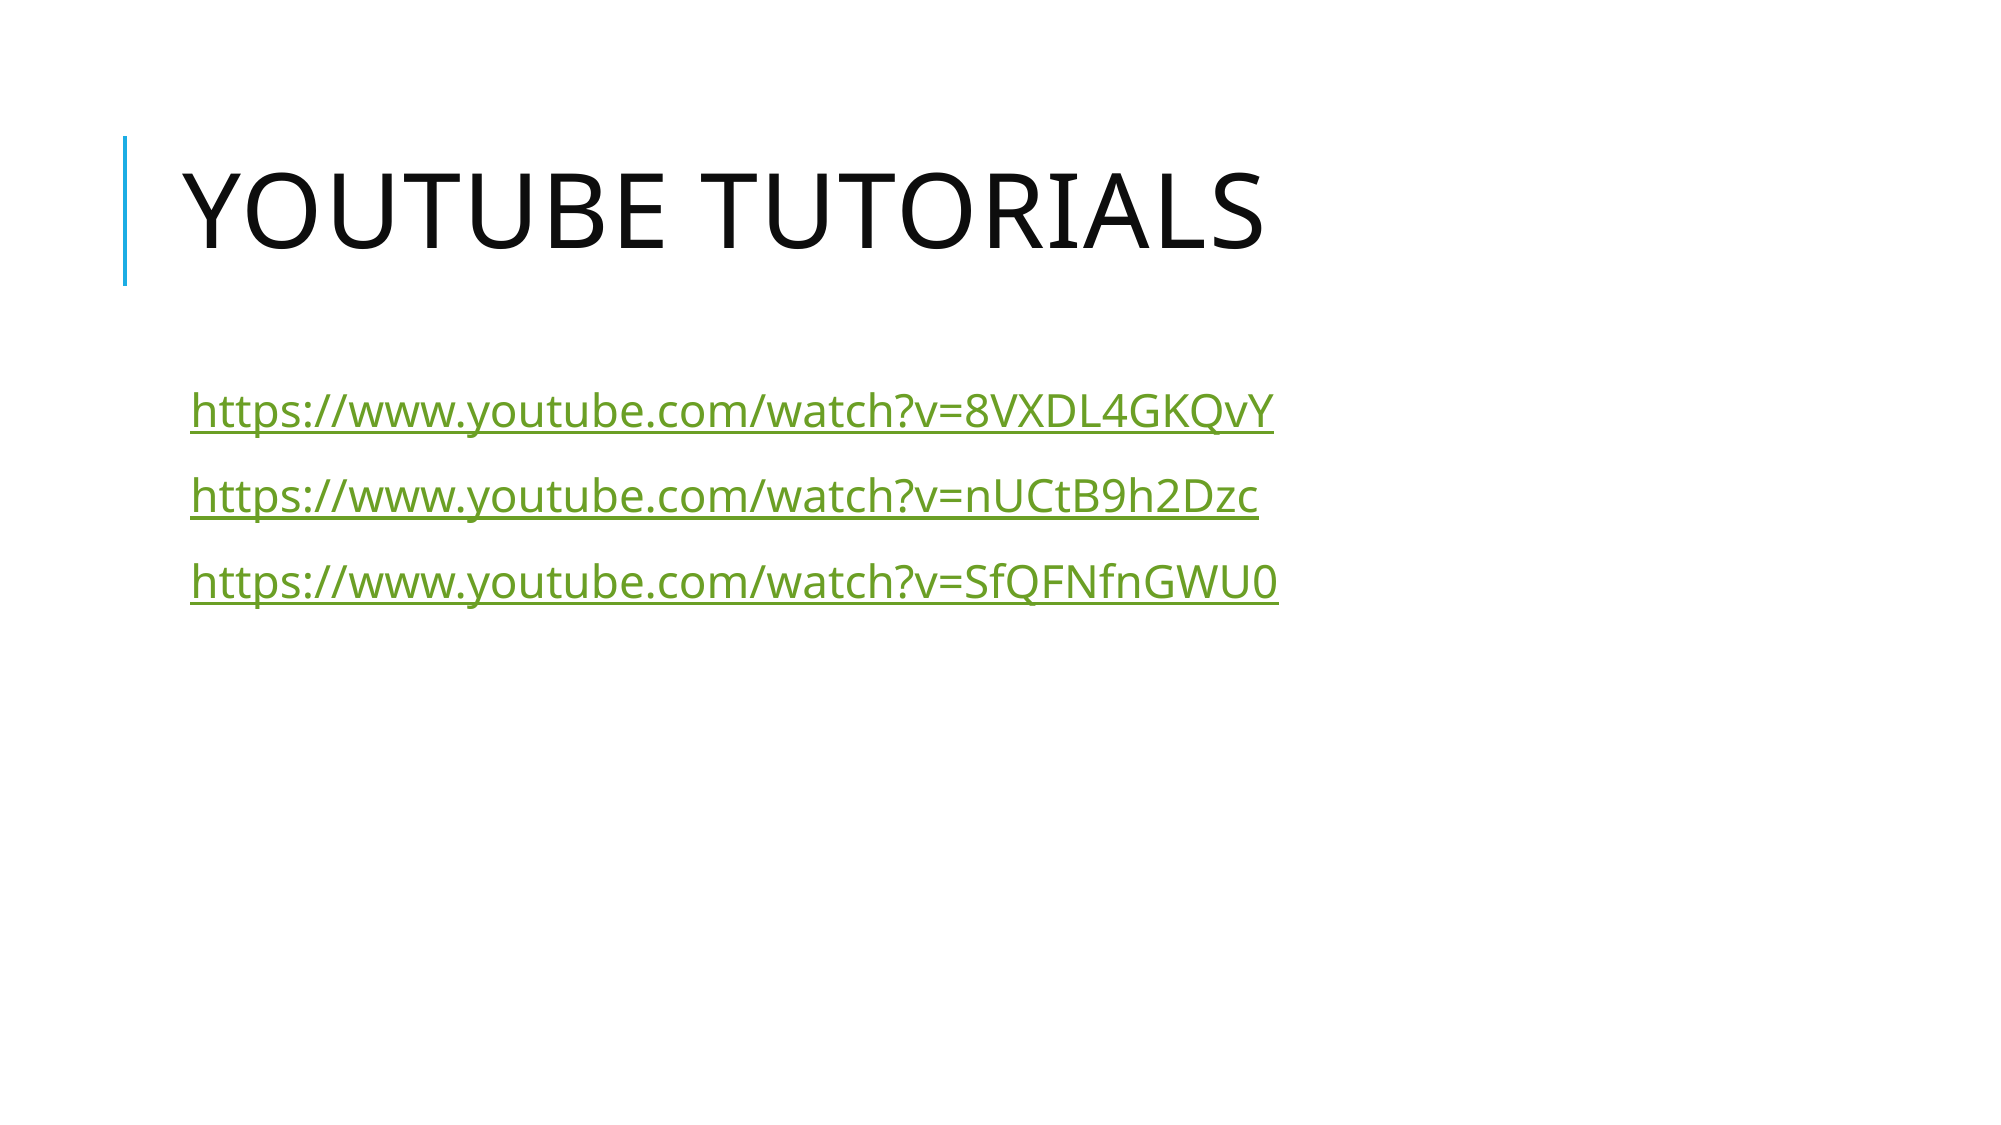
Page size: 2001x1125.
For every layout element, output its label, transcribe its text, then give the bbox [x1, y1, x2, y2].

title Youtube Tutorials [168, 96, 1763, 342]
list https://www.youtube.com/watch?v=8VXDL4GKQvY https://www.youtube.com/watch?v=nUCtB9h2Dzc https://www.youtube.com/watch?v=SfQFNfnGWU0 [168, 375, 1763, 1035]
